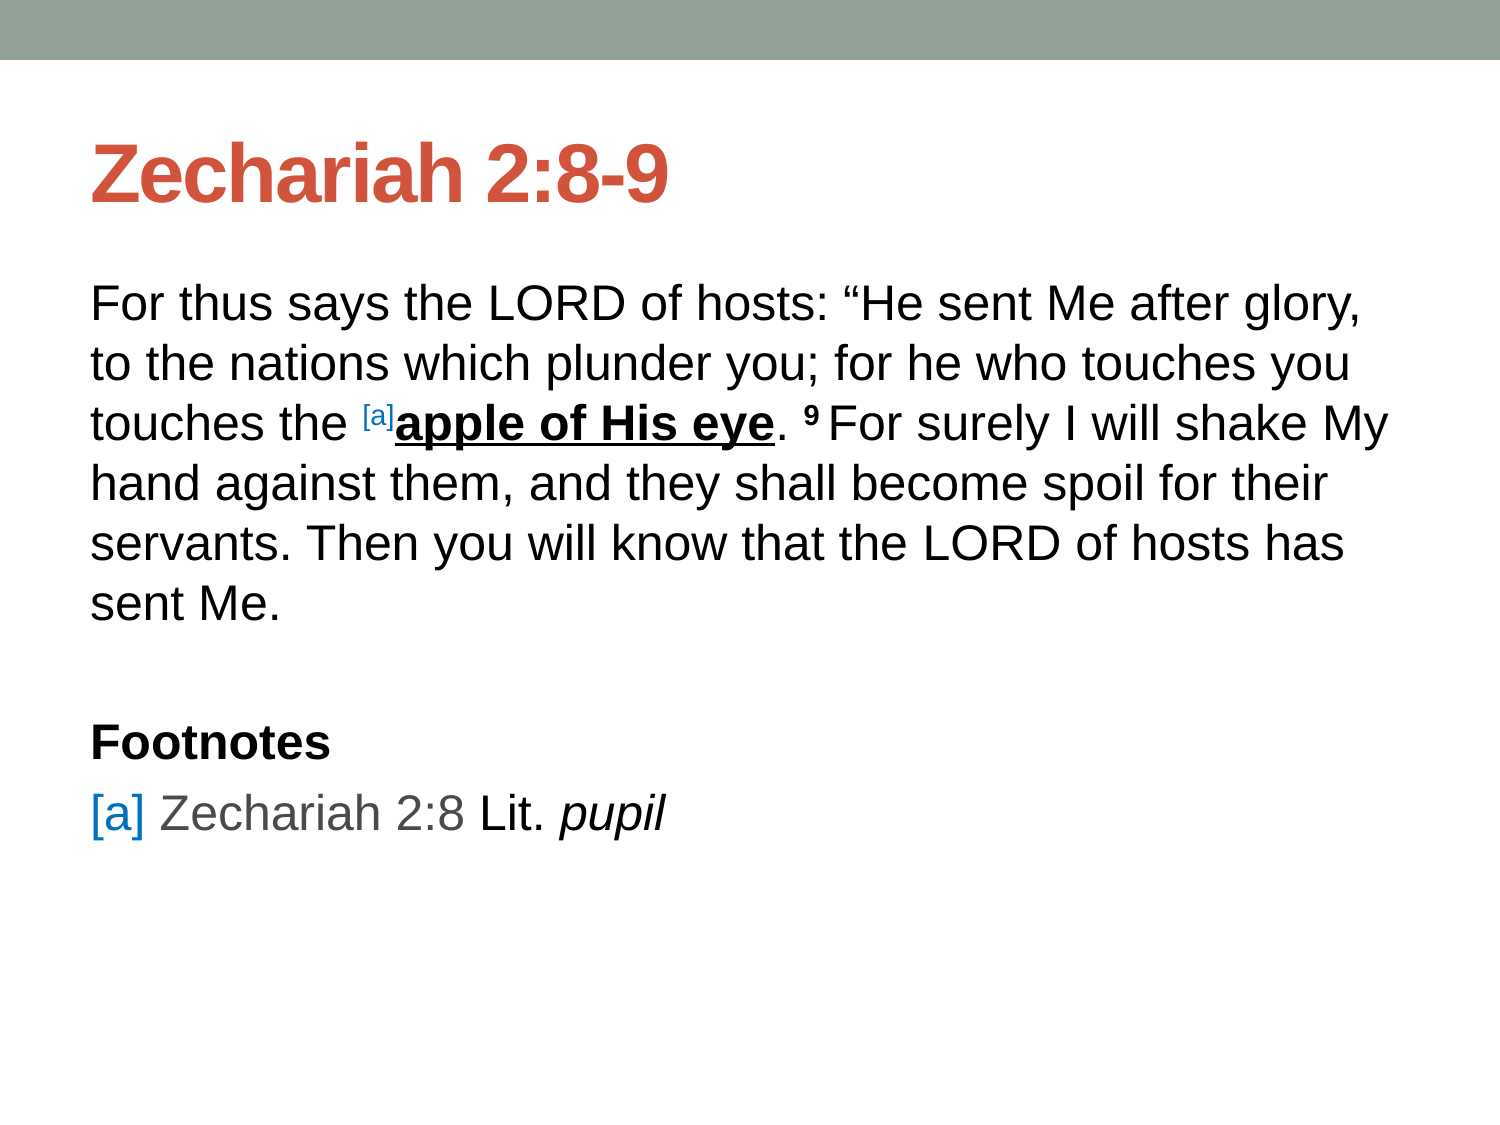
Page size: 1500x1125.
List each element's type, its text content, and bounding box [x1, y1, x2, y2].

title Zechariah 2:8-9 [75, 87, 1425, 250]
list For thus says the Lord of hosts: “He sent Me after glory, to the nations which plunder you; for he who touches you touches the [a]apple of His eye. 9 For surely I will shake My hand against them, and they shall become spoil for their servants. Then you will know that the Lord of hosts has sent Me. Footnotes [a] Zechariah 2:8 Lit. pupil [75, 262, 1425, 888]
